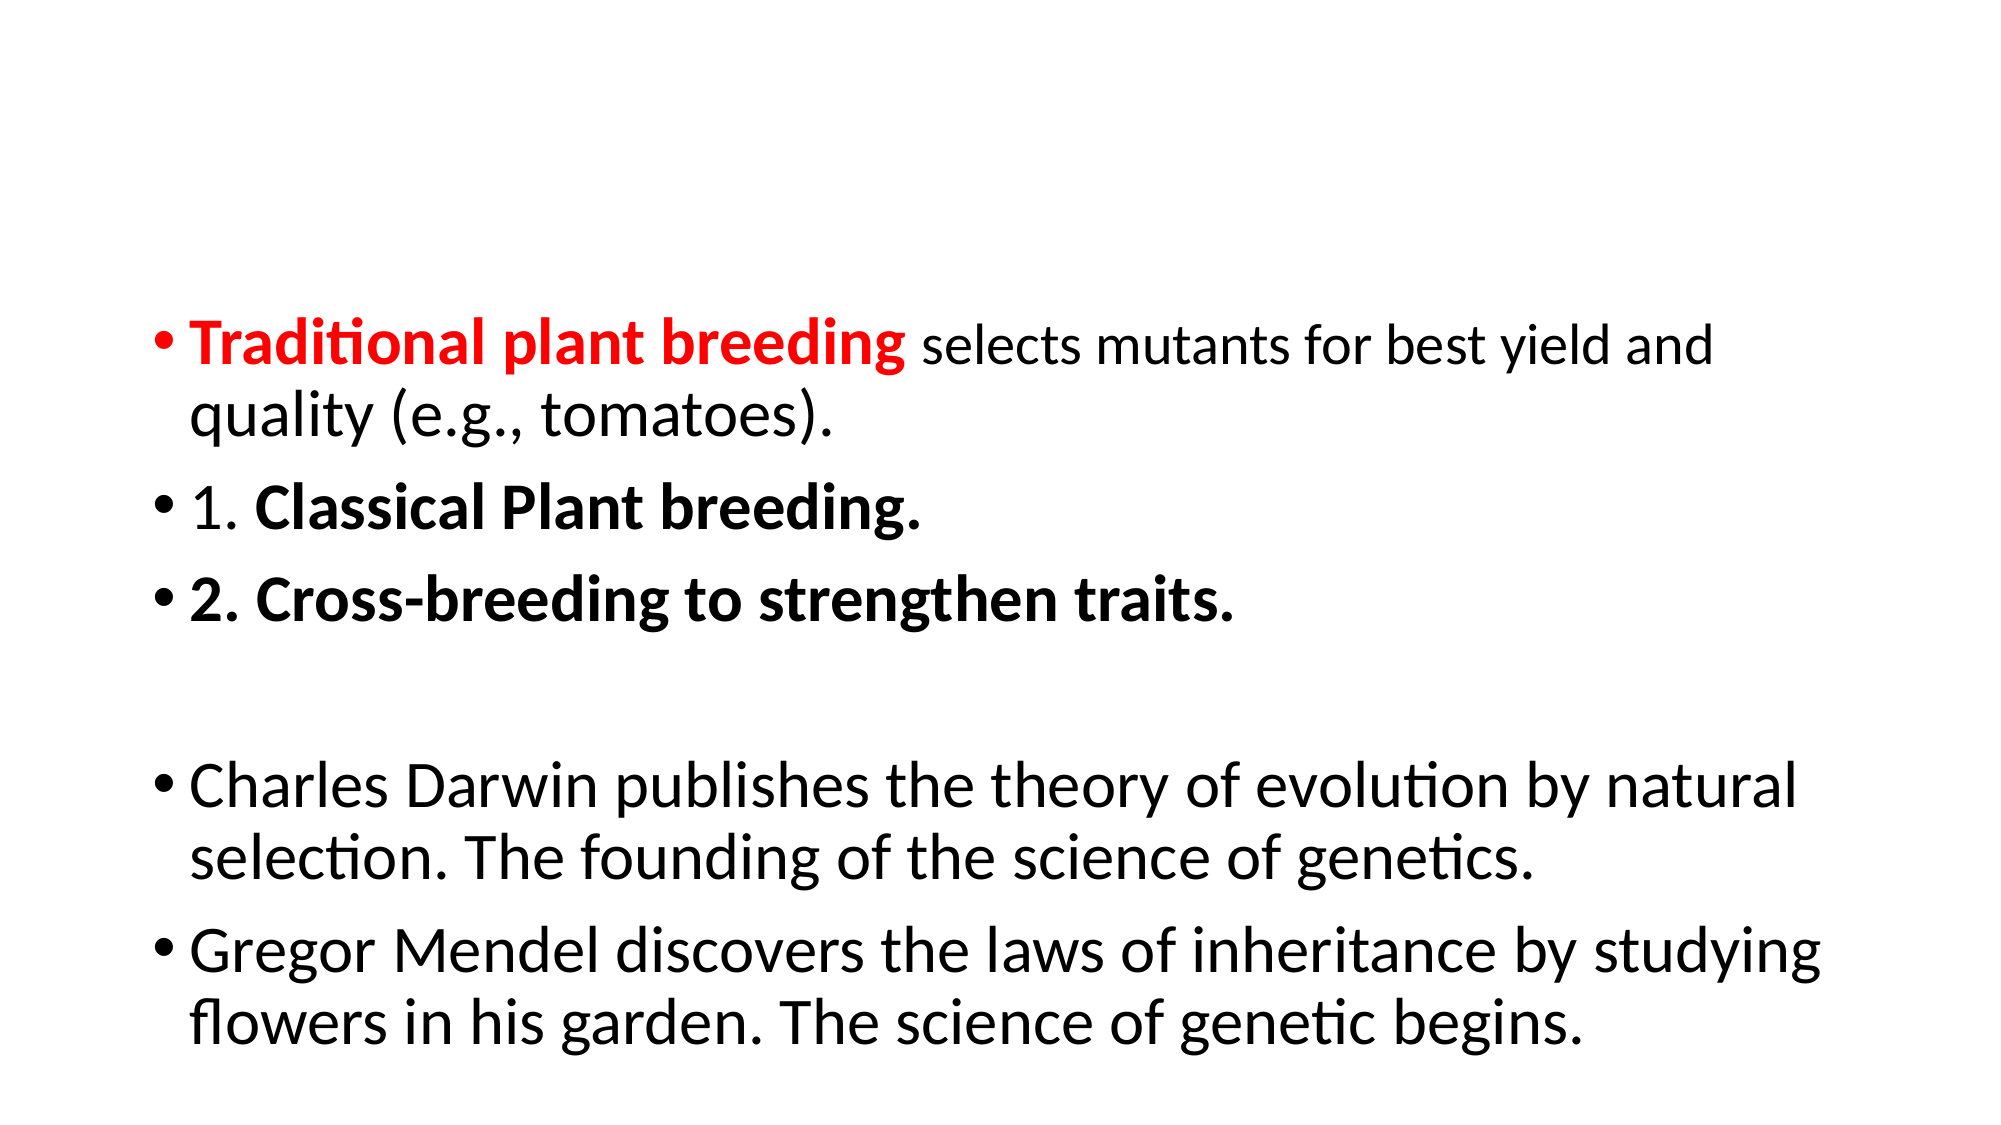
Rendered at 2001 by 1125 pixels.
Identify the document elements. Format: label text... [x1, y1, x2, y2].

list Traditional plant breeding selects mutants for best yield and quality (e.g., tomatoes). 1. Classical Plant breeding. 2. Cross-breeding to strengthen traits. Charles Darwin publishes the theory of evolution by natural selection. The founding of the science of genetics. Gregor Mendel discovers the laws of inheritance by studying flowers in his garden. The science of genetic begins. [137, 299, 1863, 1098]
